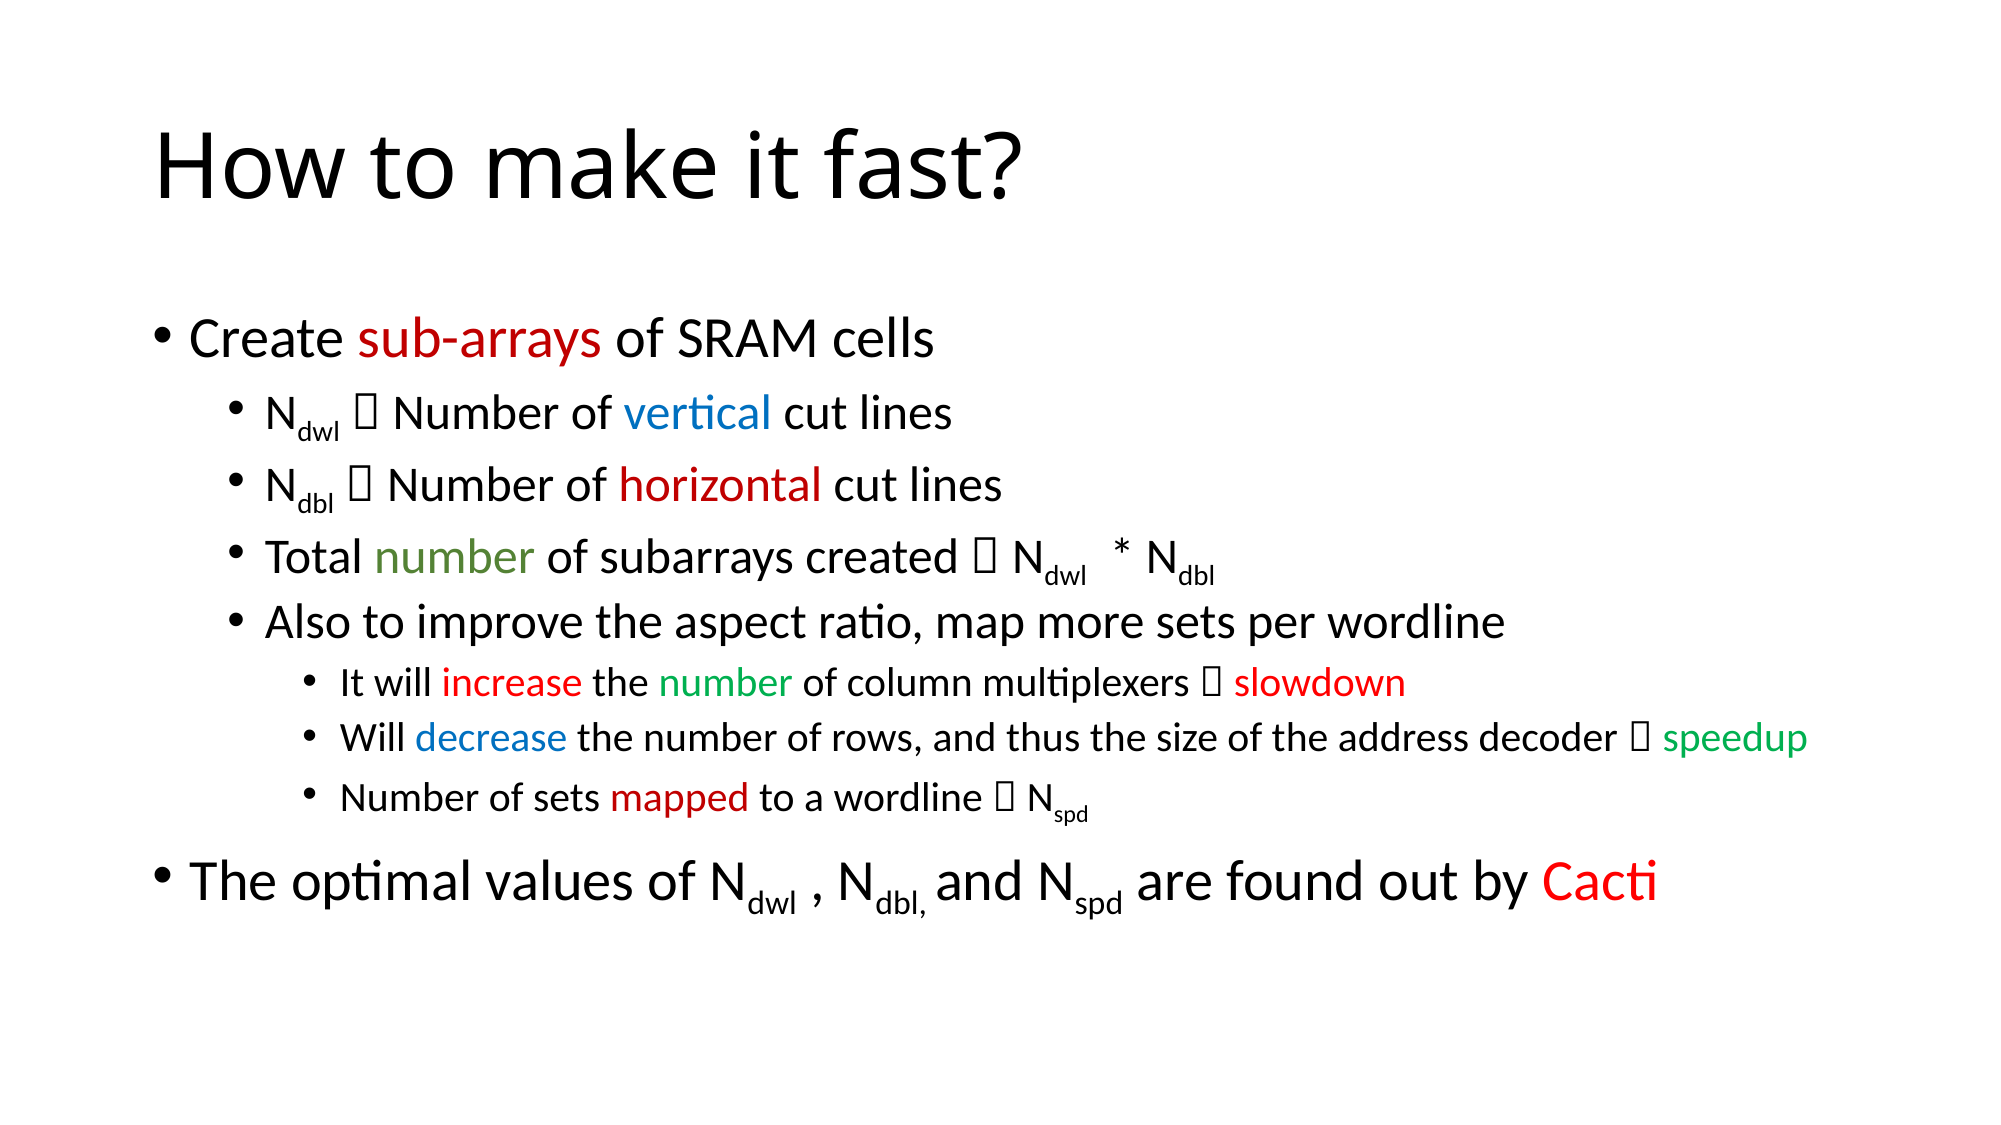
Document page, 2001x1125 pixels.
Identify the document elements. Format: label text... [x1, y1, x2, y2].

list Create sub-arrays of SRAM cells Ndwl  Number of vertical cut lines Ndbl  Number of horizontal cut lines Total number of subarrays created  Ndwl * Ndbl Also to improve the aspect ratio, map more sets per wordline It will increase the number of column multiplexers  slowdown Will decrease the number of rows, and thus the size of the address decoder  speedup Number of sets mapped to a wordline  Nspd The optimal values of Ndwl , Ndbl, and Nspd are found out by Cacti [137, 299, 1863, 1014]
title How to make it fast? [137, 59, 1863, 278]
